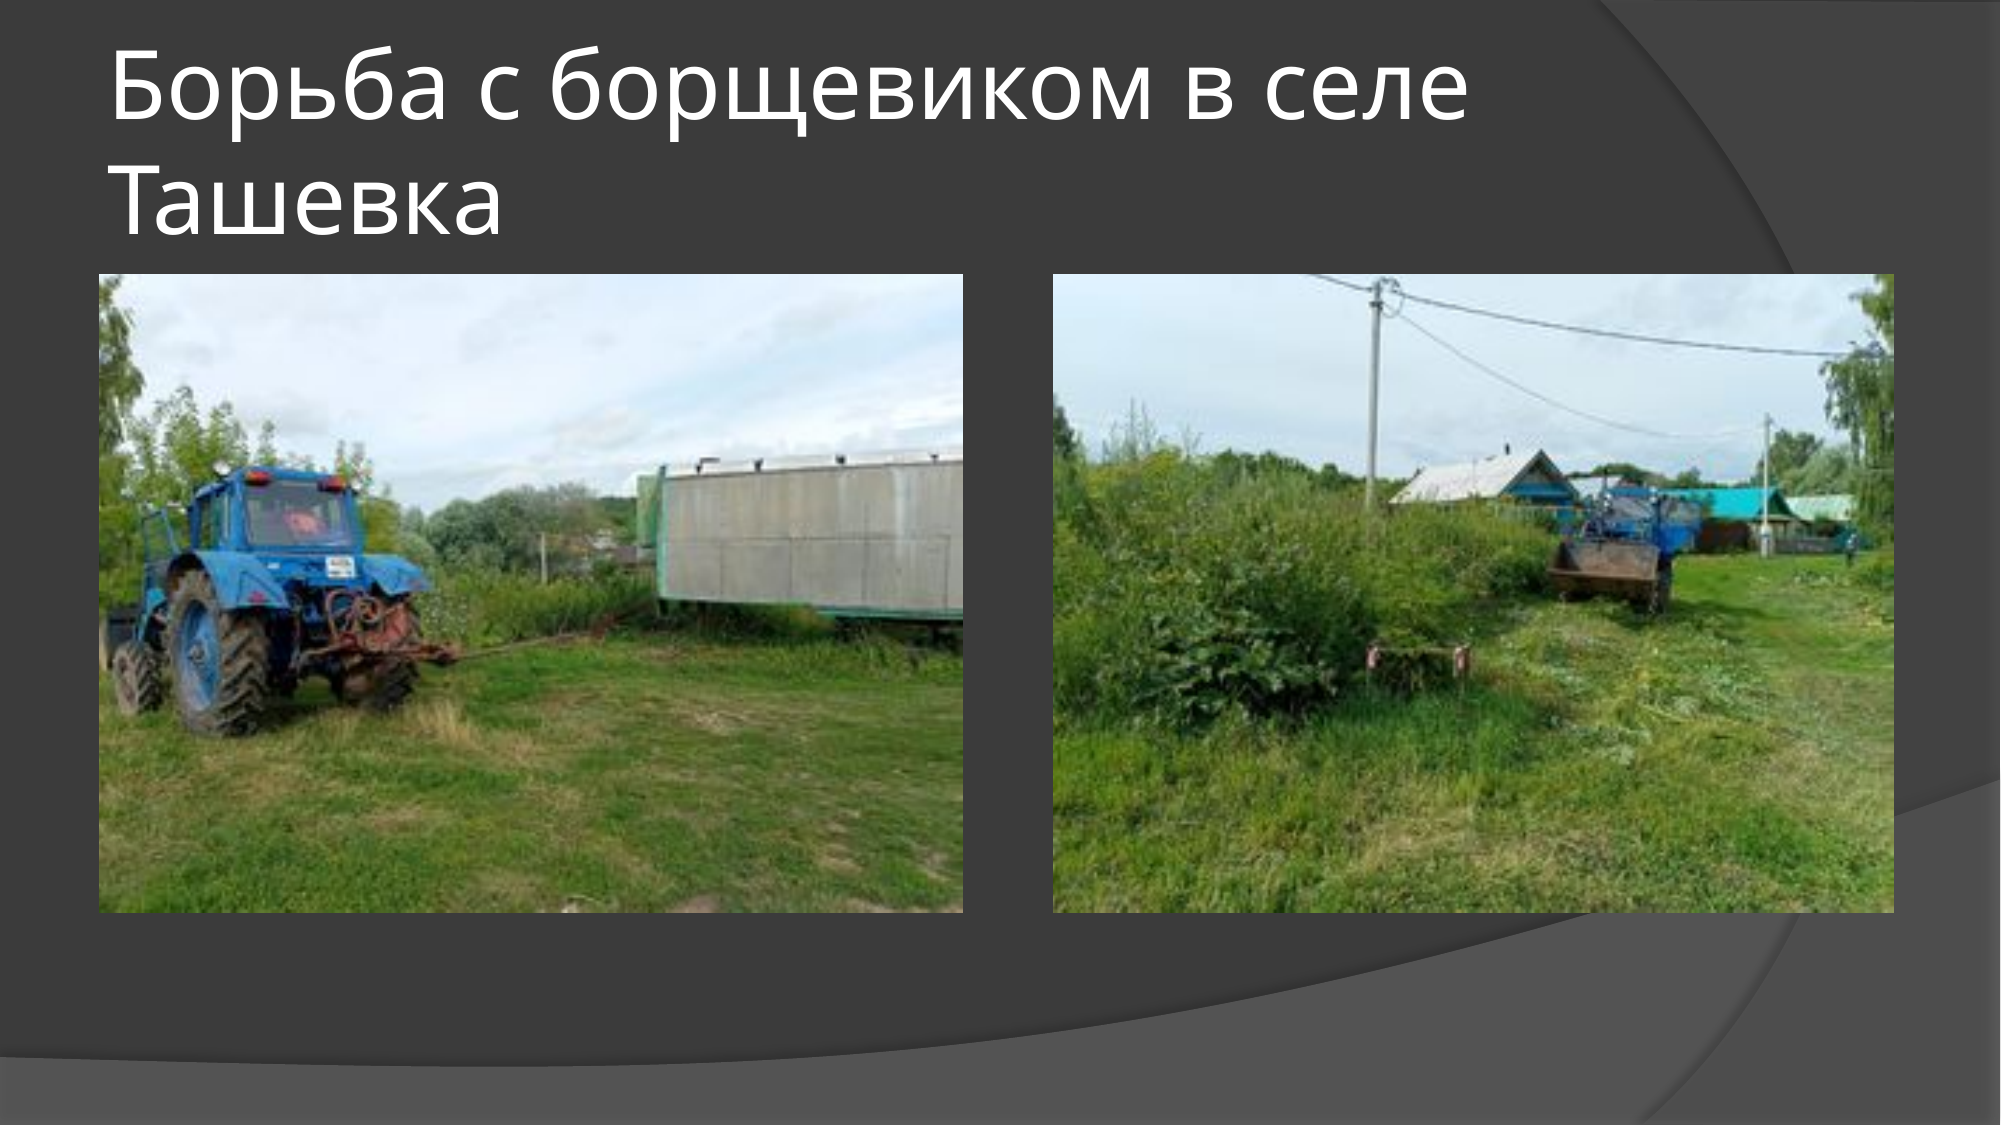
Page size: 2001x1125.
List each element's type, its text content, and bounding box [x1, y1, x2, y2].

title Борьба с борщевиком в селе Ташевка [99, 45, 1734, 233]
picture [1052, 274, 1894, 913]
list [99, 274, 963, 913]
